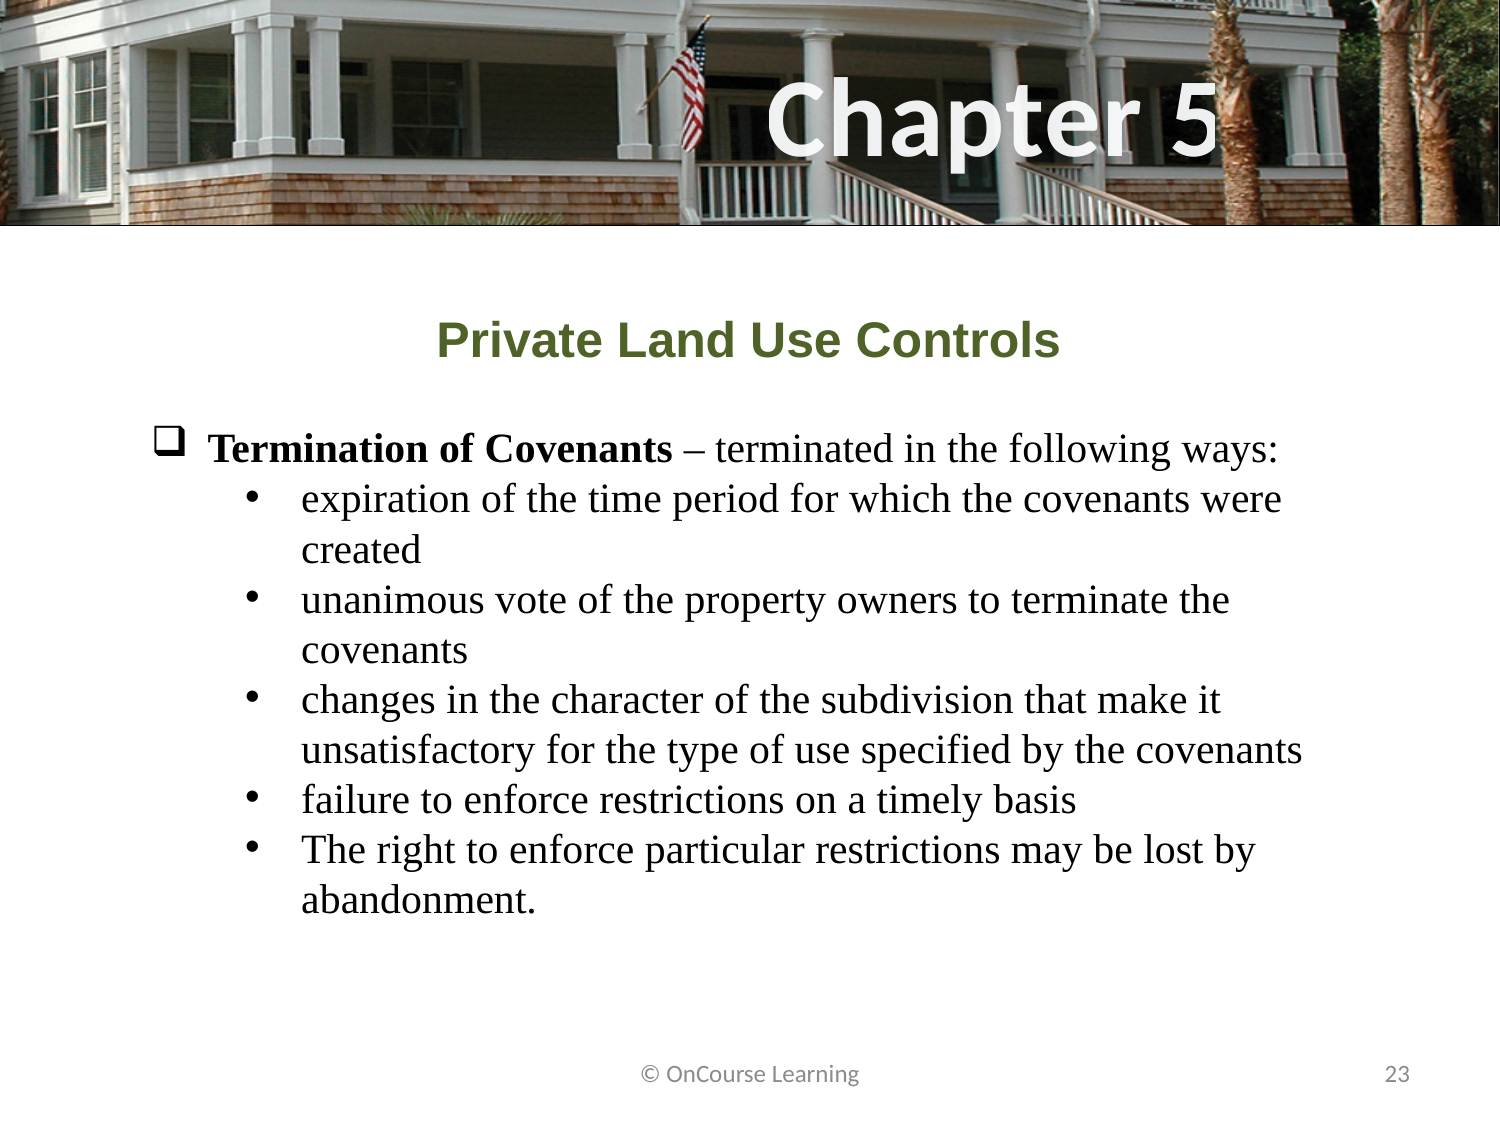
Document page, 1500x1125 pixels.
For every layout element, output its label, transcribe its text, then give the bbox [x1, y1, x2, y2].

picture [0, 0, 1499, 226]
slide_number 23 [1074, 1042, 1425, 1103]
text_box Private Land Use Controls Termination of Covenants – terminated in the following ways: expiration of the time period for which the covenants were created unanimous vote of the property owners to terminate the covenants changes in the character of the subdivision that make it unsatisfactory for the type of use specified by the covenants failure to enforce restrictions on a timely basis The right to enforce particular restrictions may be lost by abandonment. [80, 299, 1418, 929]
footer © OnCourse Learning [512, 1042, 988, 1103]
